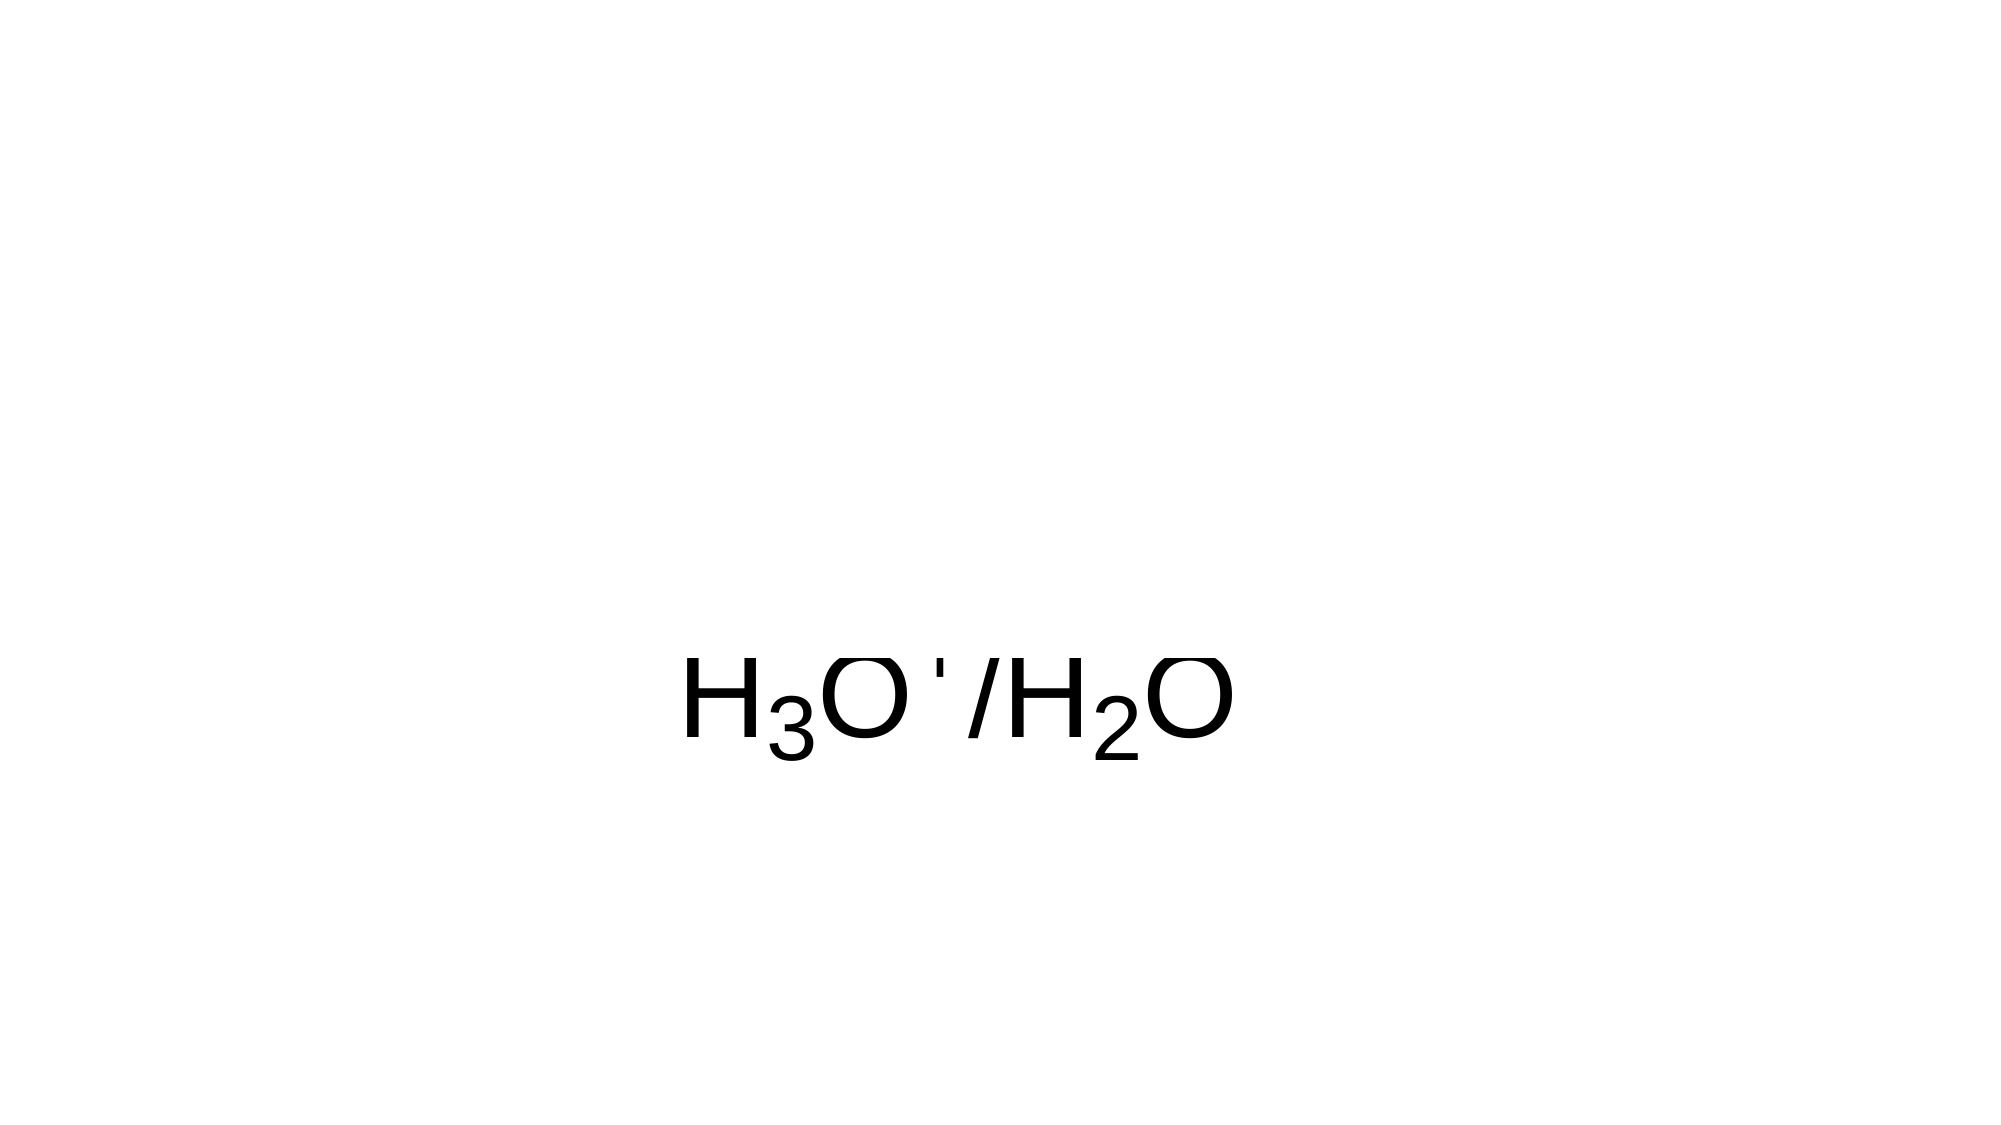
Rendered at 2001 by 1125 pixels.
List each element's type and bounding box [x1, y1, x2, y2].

text_box [677, 657, 1288, 845]
